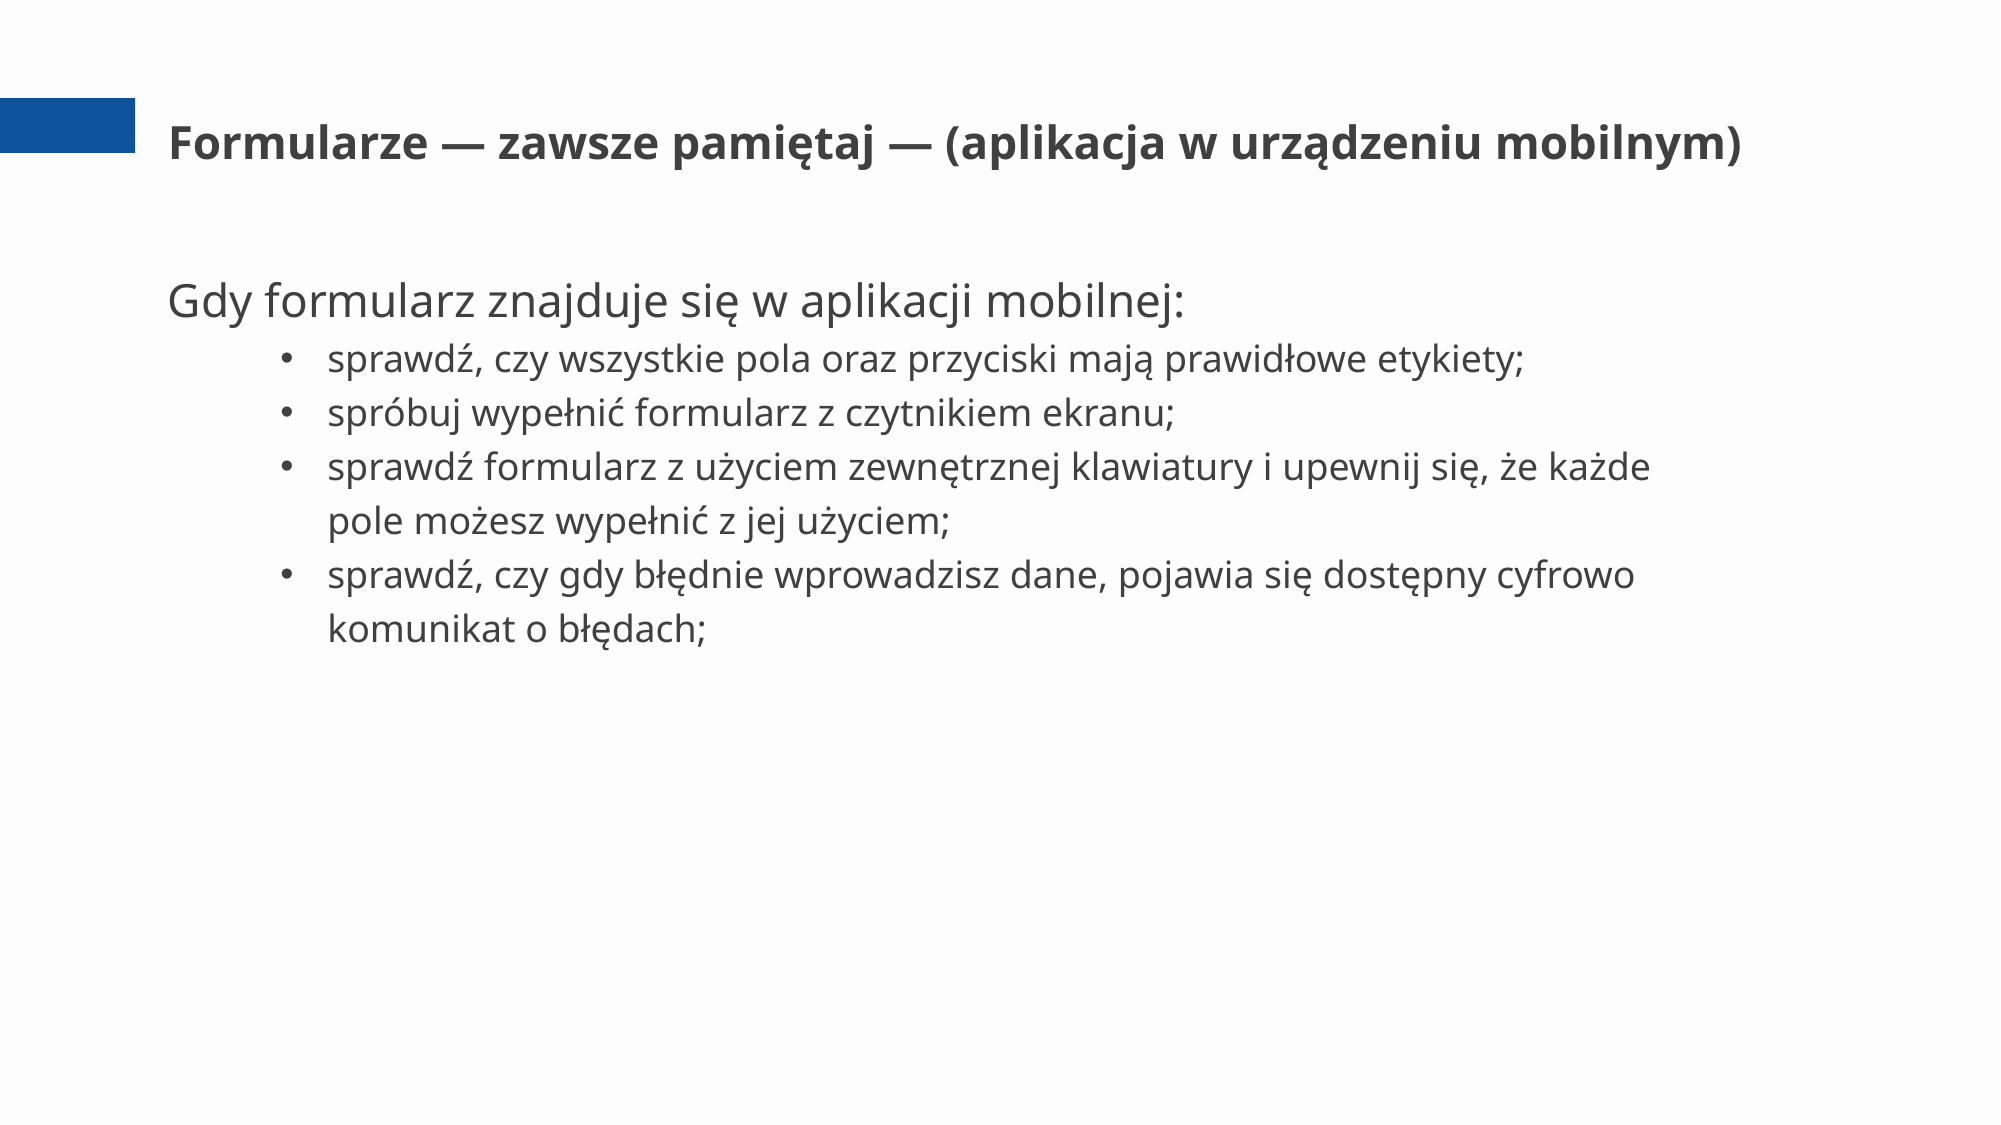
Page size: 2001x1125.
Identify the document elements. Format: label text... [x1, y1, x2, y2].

list Gdy formularz znajduje się w aplikacji mobilnej: sprawdź, czy wszystkie pola oraz przyciski mają prawidłowe etykiety; spróbuj wypełnić formularz z czytnikiem ekranu; sprawdź formularz z użyciem zewnętrznej klawiatury i upewnij się, że każde pole możesz wypełnić z jej użyciem; sprawdź, czy gdy błędnie wprowadzisz dane, pojawia się dostępny cyfrowo komunikat o błędach; [152, 252, 1743, 674]
title Formularze — zawsze pamiętaj — (aplikacja w urządzeniu mobilnym) [152, 98, 1886, 211]
